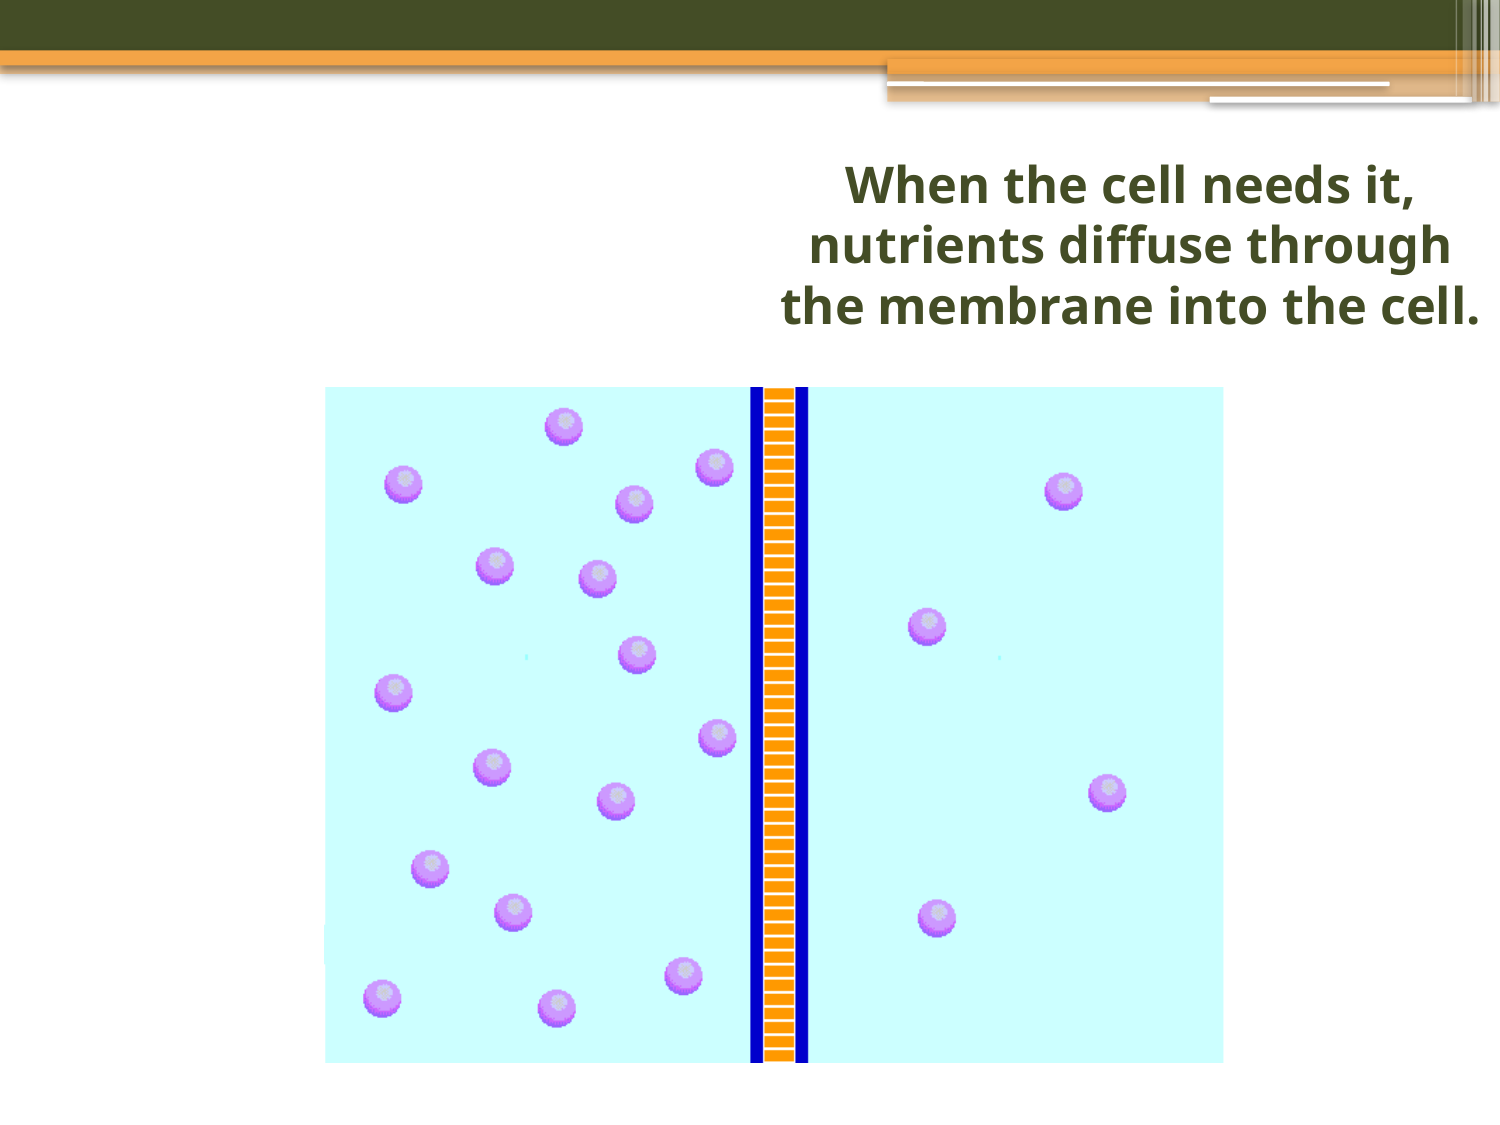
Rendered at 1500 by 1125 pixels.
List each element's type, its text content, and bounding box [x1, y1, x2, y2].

title When the cell needs it, nutrients diffuse through the membrane into the cell. [762, 125, 1500, 363]
picture [324, 387, 1226, 1063]
